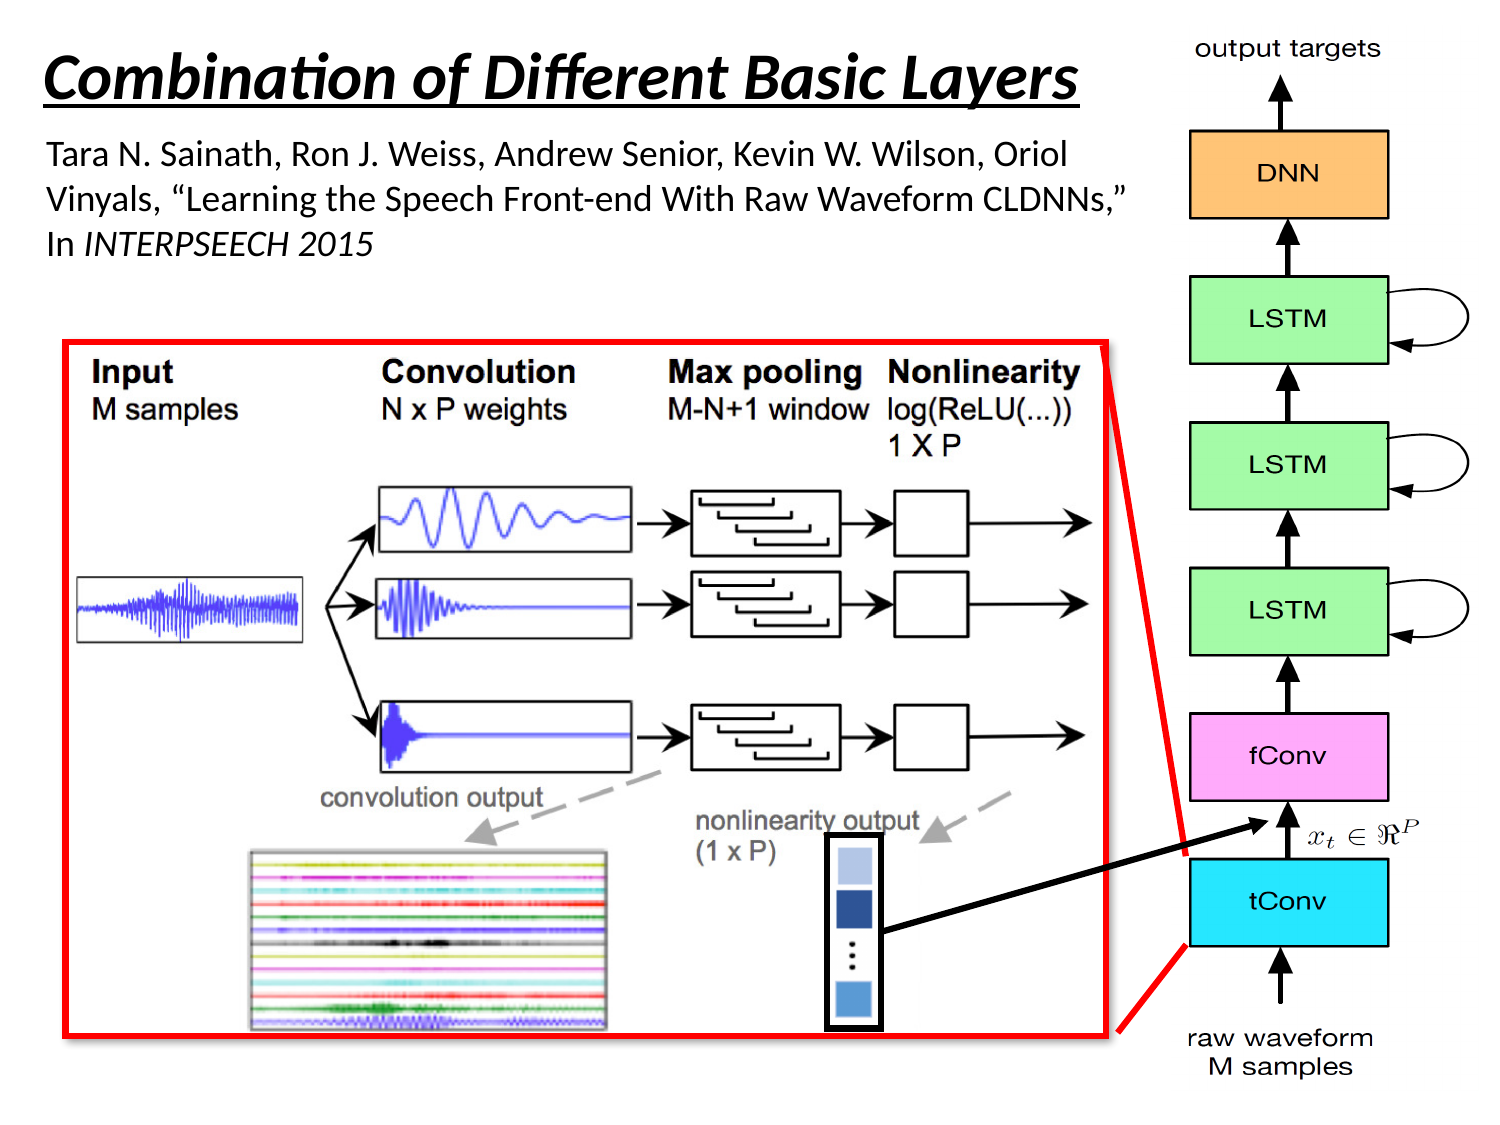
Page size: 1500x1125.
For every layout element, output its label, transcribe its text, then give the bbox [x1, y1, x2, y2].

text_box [880, 820, 1269, 932]
text_box Tara N. Sainath, Ron J. Weiss, Andrew Senior, Kevin W. Wilson, Oriol Vinyals, “Learning the Speech Front-end With Raw Waveform CLDNNs,” In INTERPSEECH 2015 [31, 121, 1156, 272]
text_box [1117, 944, 1187, 1033]
text_box Combination of Different Basic Layers [28, 25, 1118, 121]
picture [1171, 25, 1479, 1091]
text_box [1102, 345, 1186, 820]
picture [68, 345, 1103, 1033]
